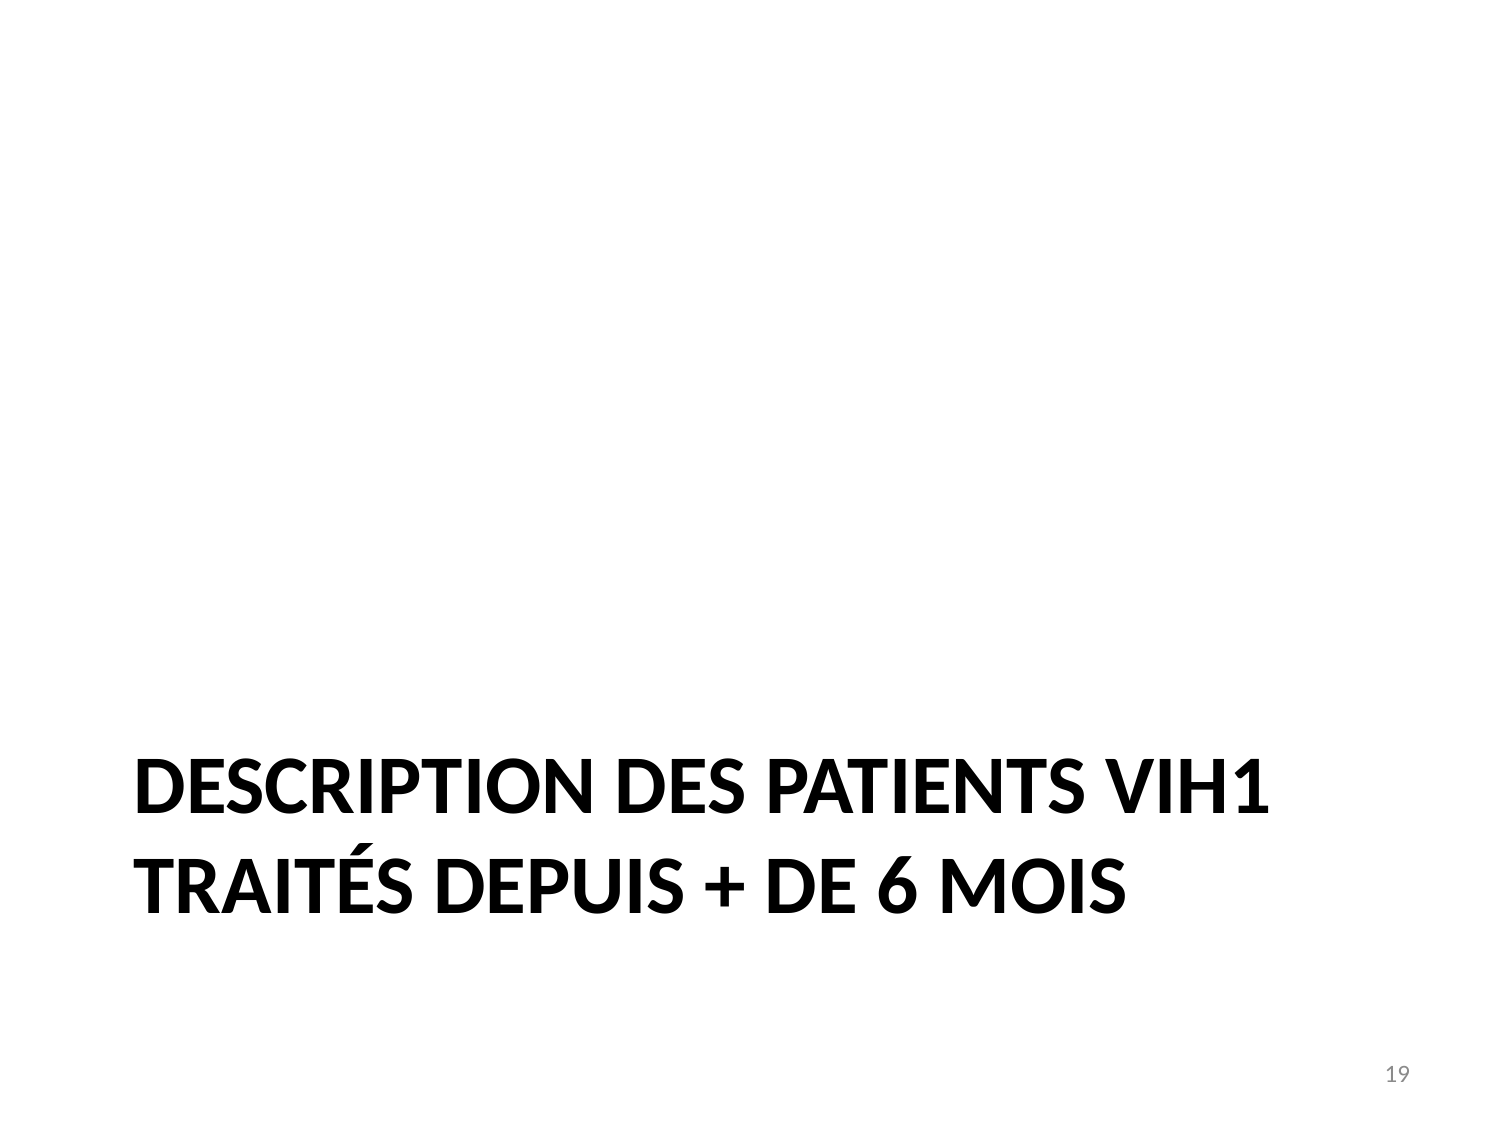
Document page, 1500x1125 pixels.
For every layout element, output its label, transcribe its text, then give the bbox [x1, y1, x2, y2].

title Description des patients VIH1 traités depuis + de 6 mois [118, 722, 1394, 947]
slide_number 19 [1074, 1042, 1425, 1103]
